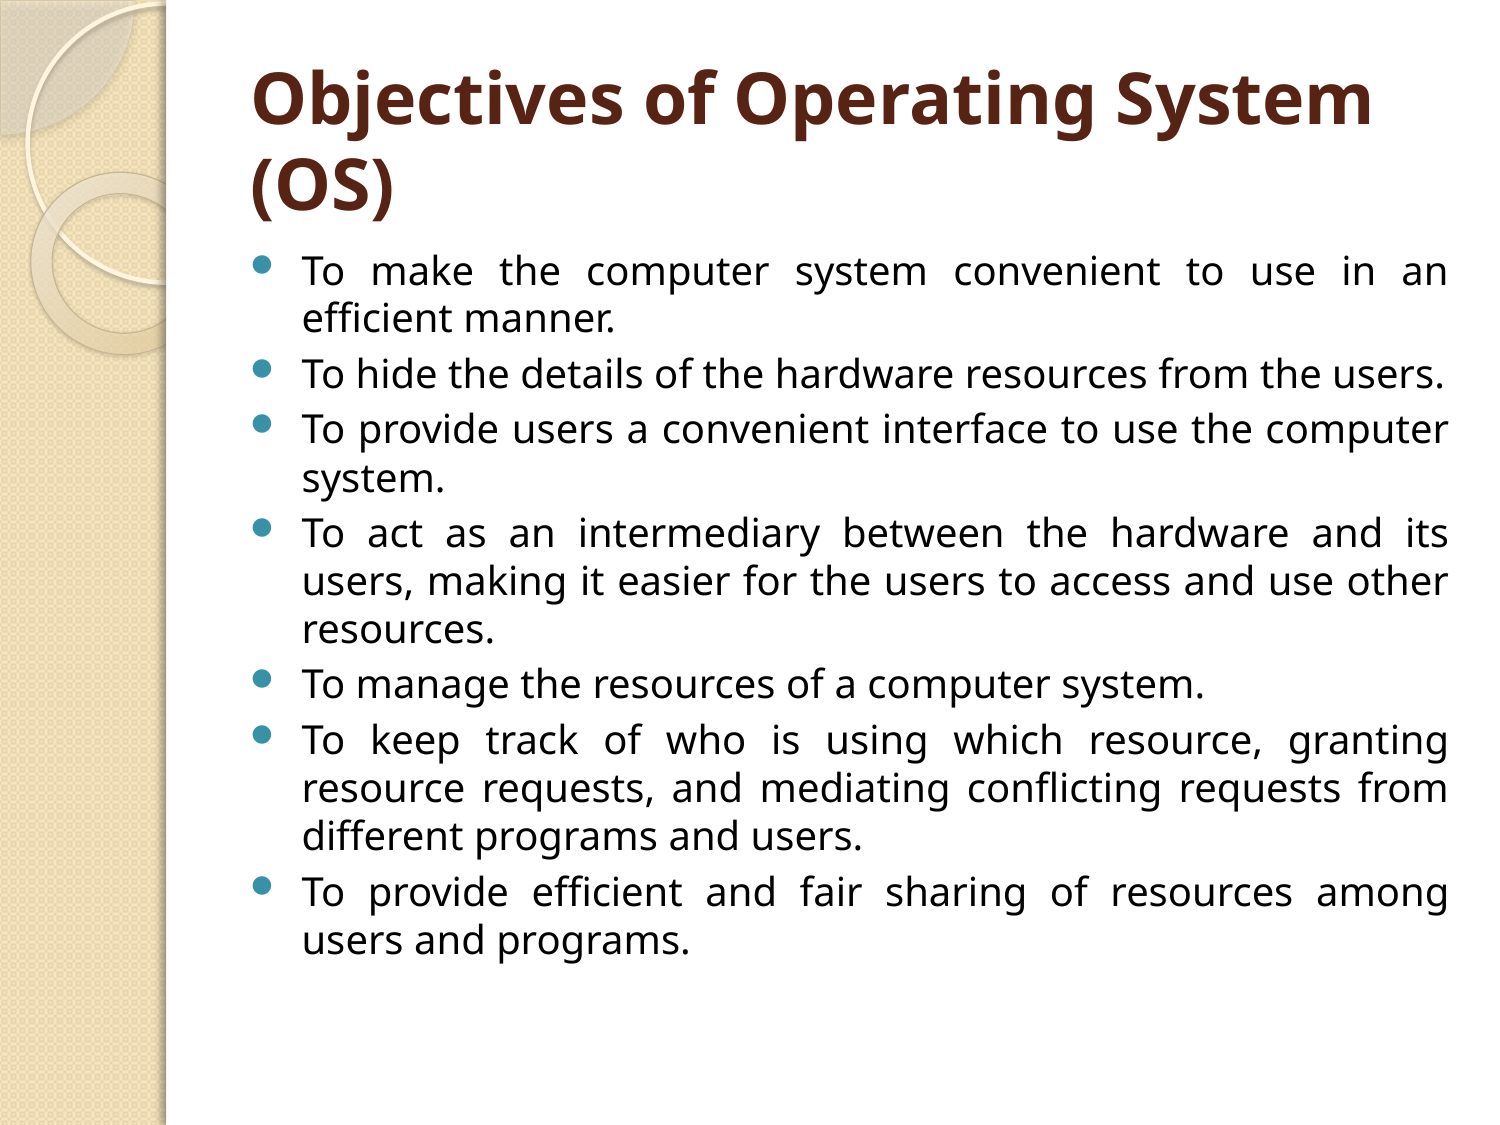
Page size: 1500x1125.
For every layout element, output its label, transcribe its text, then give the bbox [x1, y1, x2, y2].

title Objectives of Operating System (OS) [235, 45, 1466, 233]
list To make the computer system convenient to use in an efficient manner. To hide the details of the hardware resources from the users. To provide users a convenient interface to use the computer system. To act as an intermediary between the hardware and its users, making it easier for the users to access and use other resources. To manage the resources of a computer system. To keep track of who is using which resource, granting resource requests, and mediating conflicting requests from different programs and users. To provide efficient and fair sharing of resources among users and programs. [235, 237, 1466, 1025]
